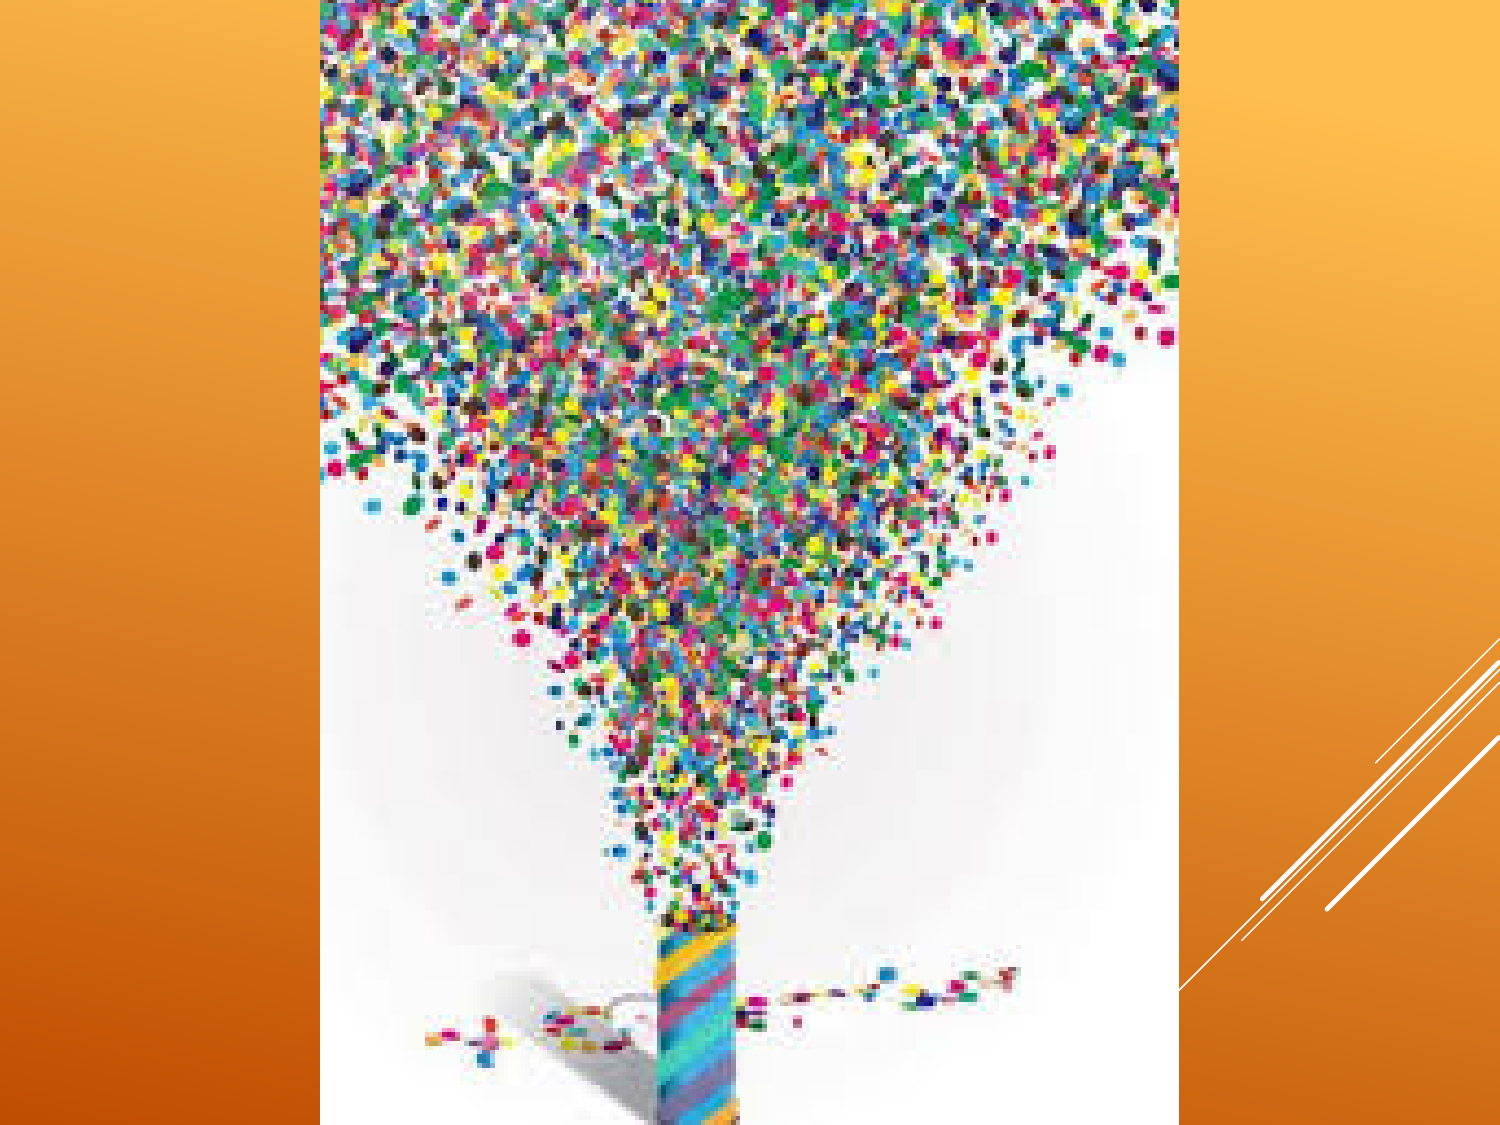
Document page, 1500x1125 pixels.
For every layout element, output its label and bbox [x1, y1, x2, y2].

picture [320, 0, 1180, 1125]
